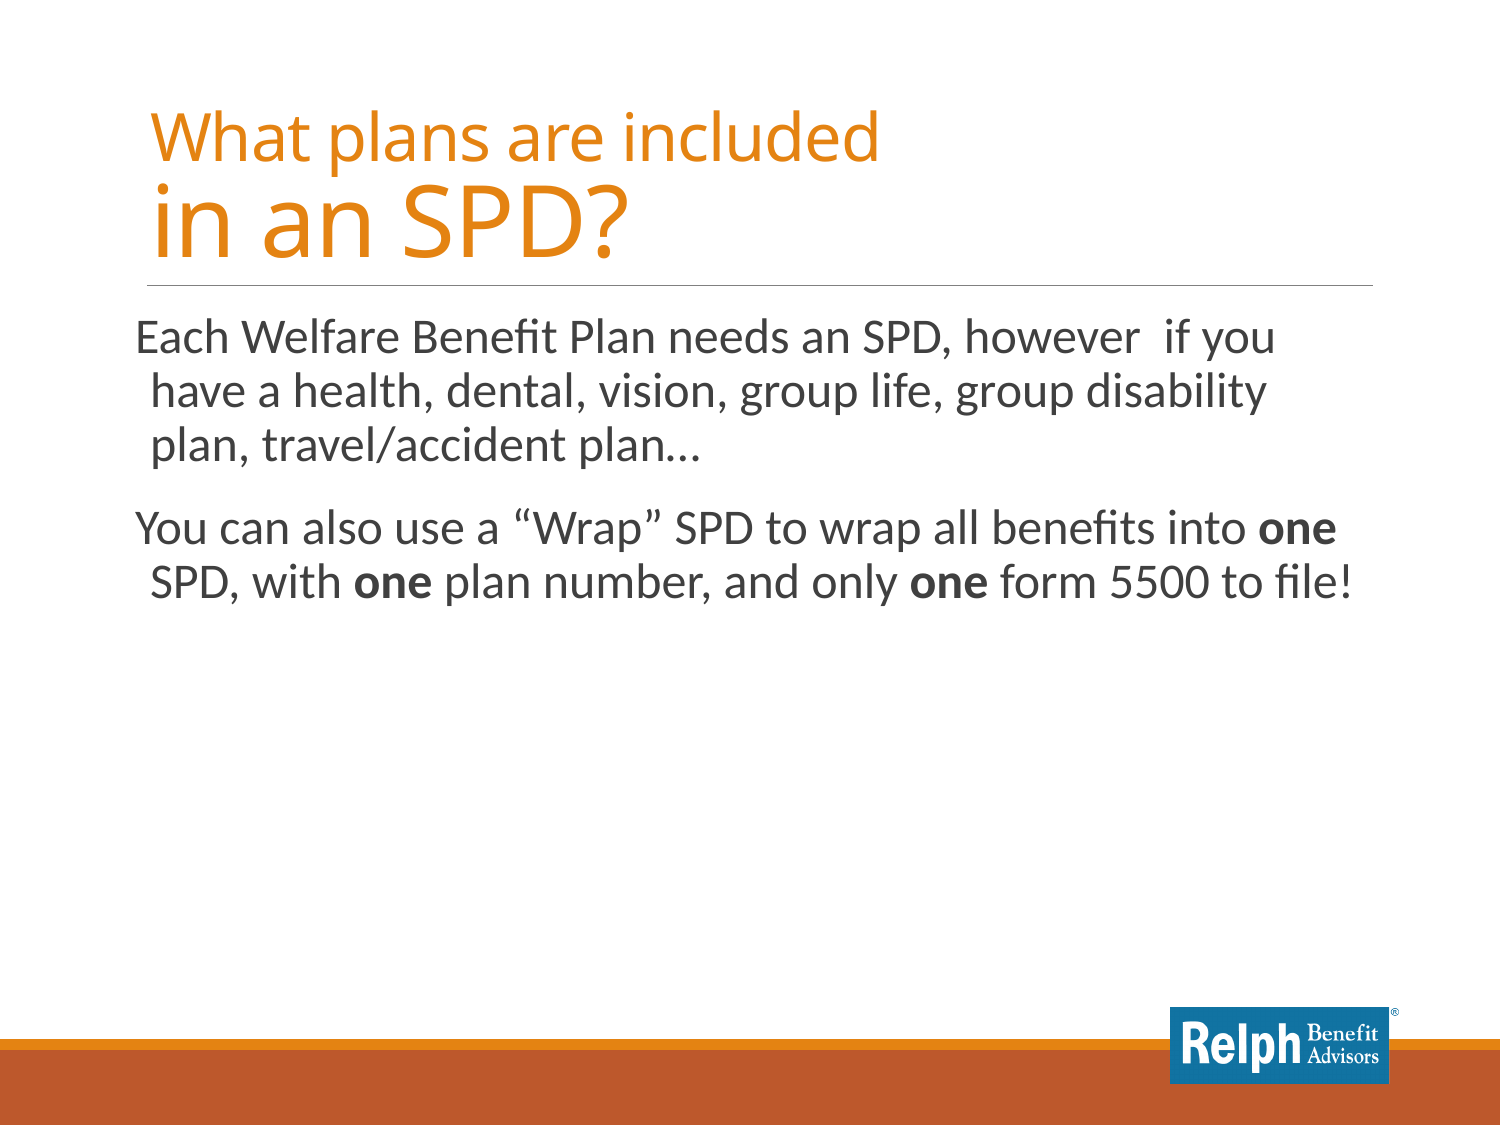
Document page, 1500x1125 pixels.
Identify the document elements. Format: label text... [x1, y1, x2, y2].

picture [1169, 1006, 1399, 1085]
title What plans are included in an SPD? [135, 47, 1373, 285]
list Each Welfare Benefit Plan needs an SPD, however if you have a health, dental, vision, group life, group disability plan, travel/accident plan… You can also use a “Wrap” SPD to wrap all benefits into one SPD, with one plan number, and only one form 5500 to file! [135, 302, 1373, 963]
